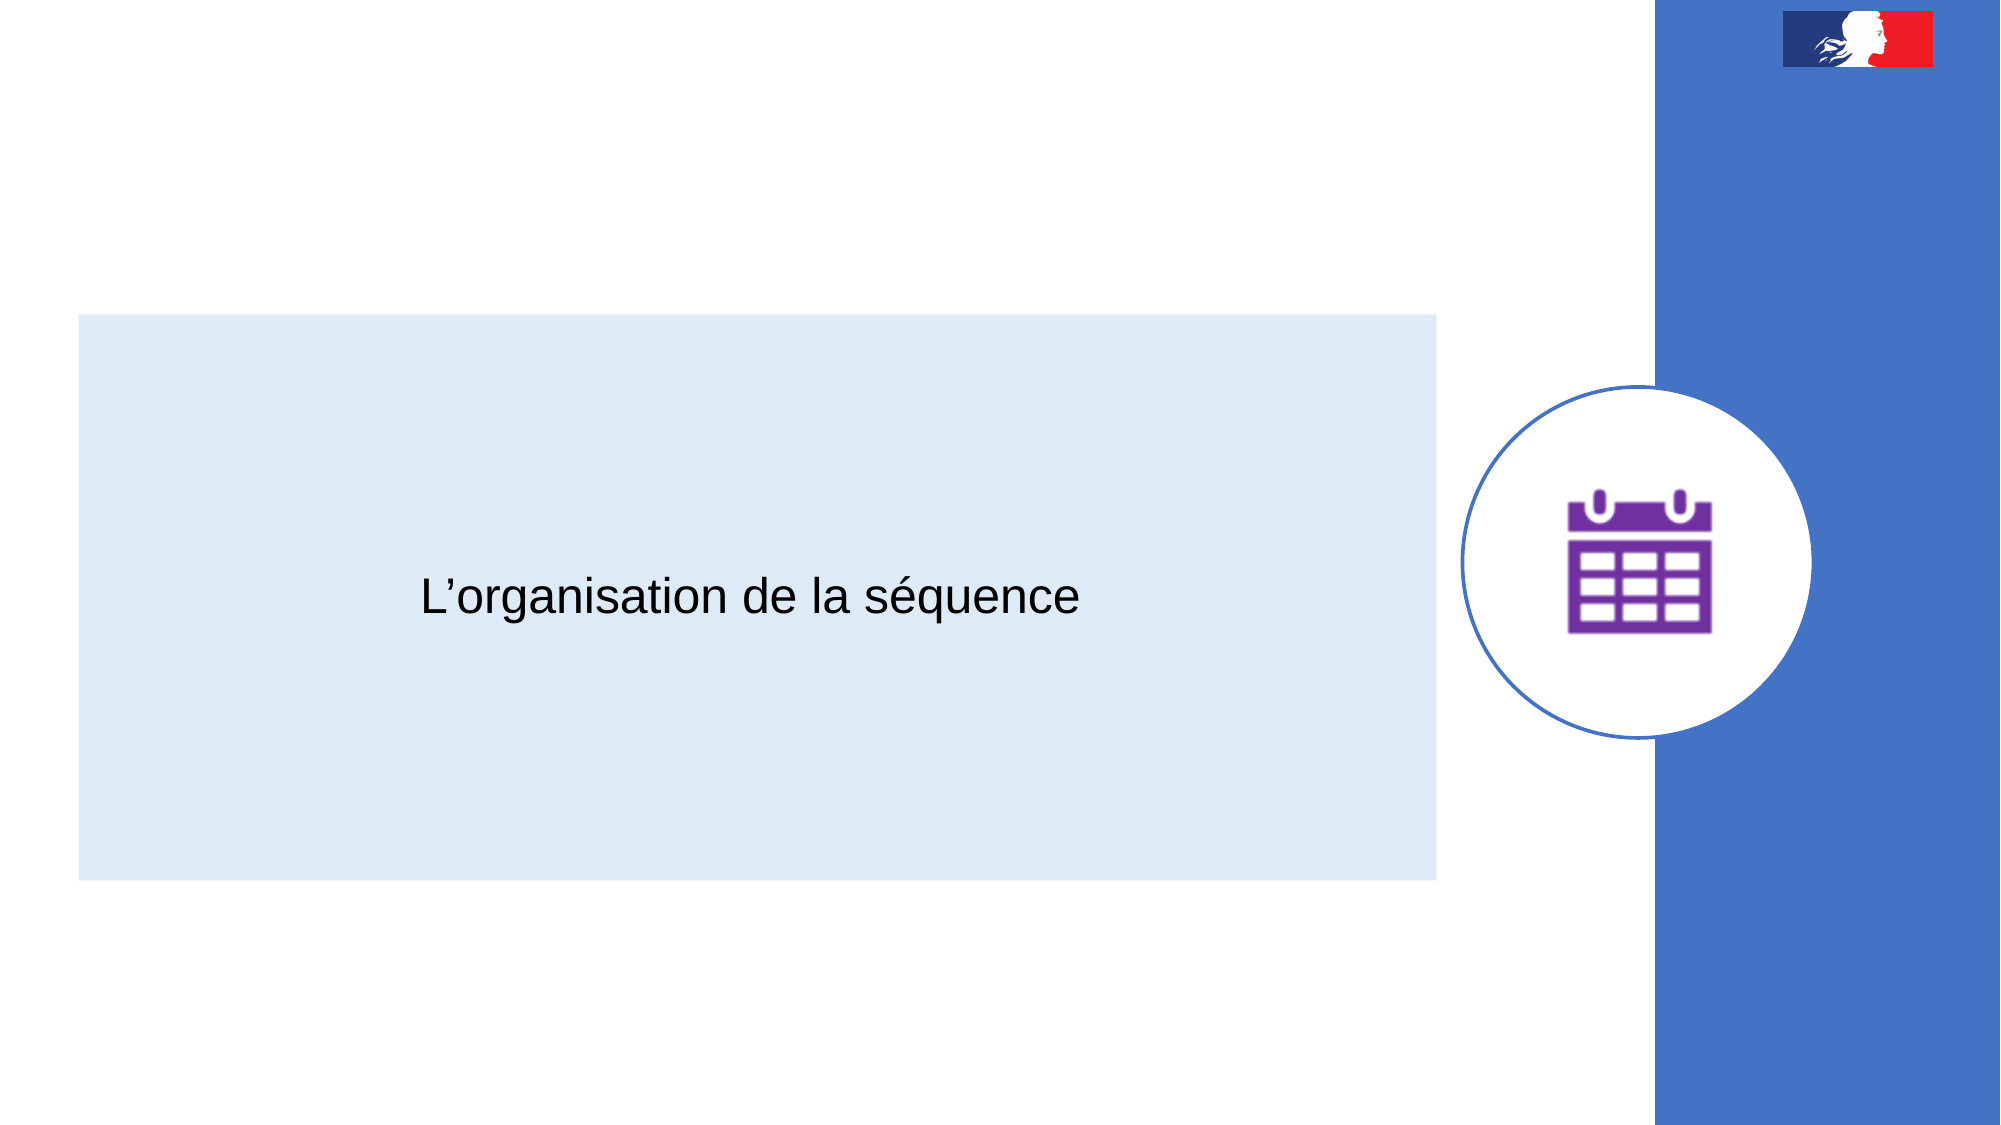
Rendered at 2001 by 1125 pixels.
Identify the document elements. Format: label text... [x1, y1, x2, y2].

text_box [1654, 0, 2000, 1125]
text_box [1461, 385, 1815, 739]
picture [1783, 11, 1933, 67]
picture [1538, 459, 1743, 665]
text_box L’organisation de la séquence [78, 314, 1437, 881]
